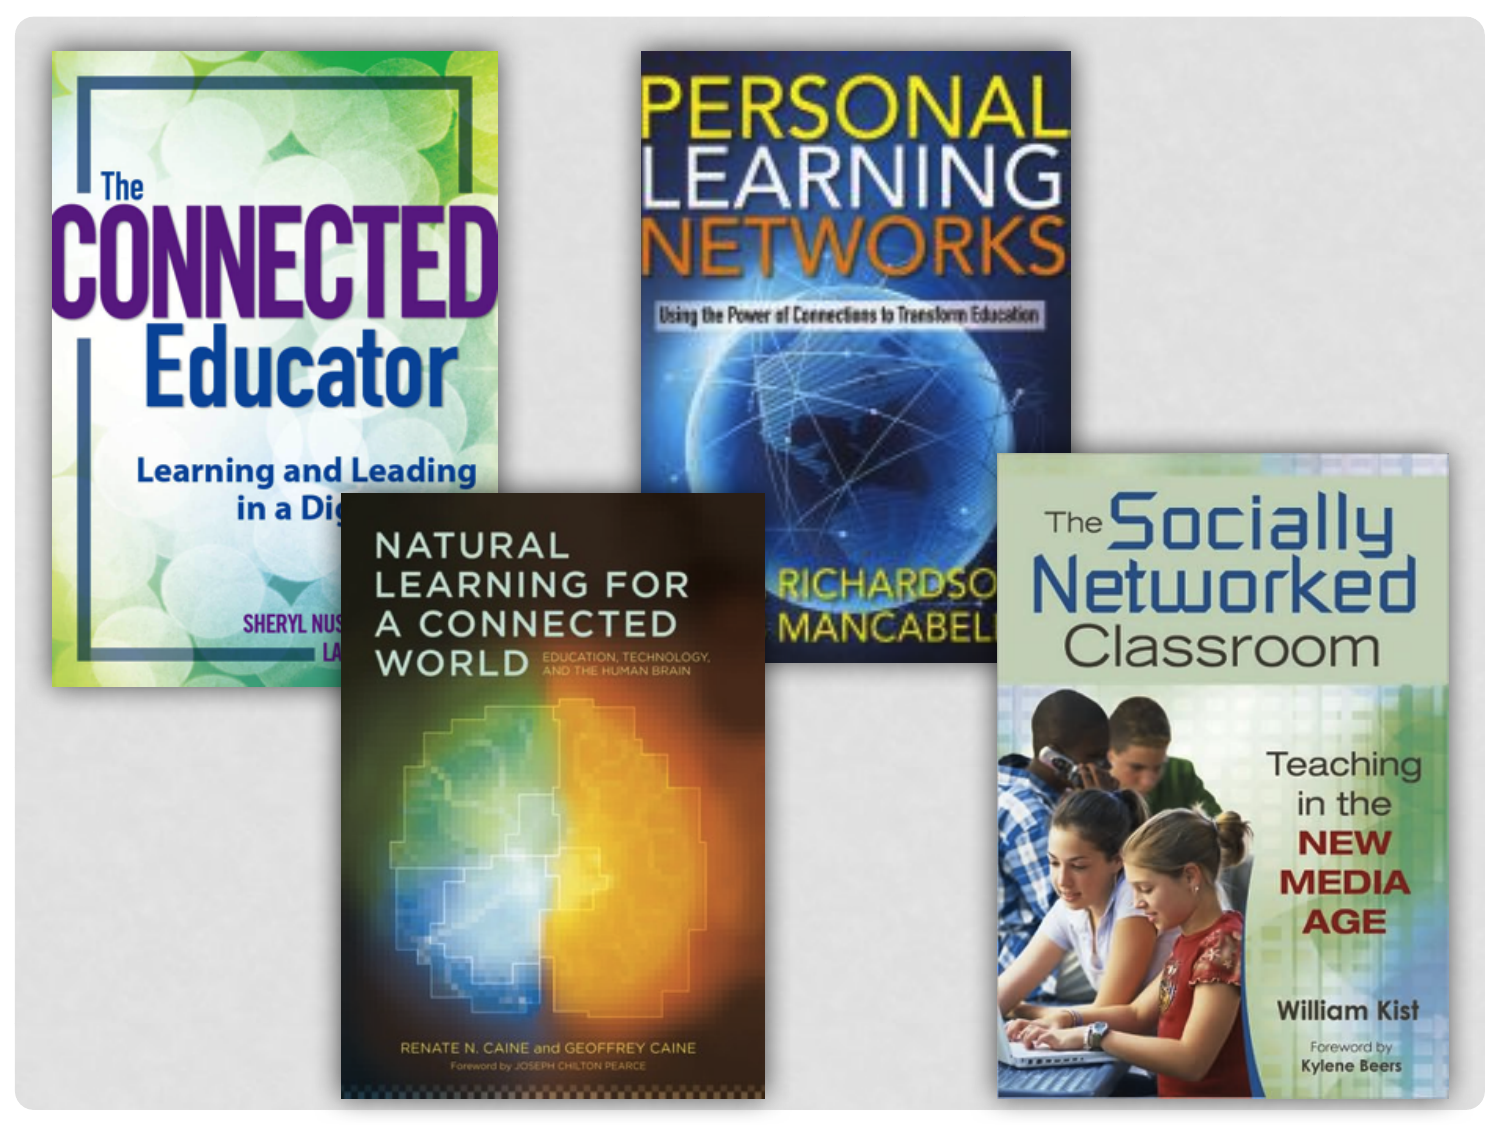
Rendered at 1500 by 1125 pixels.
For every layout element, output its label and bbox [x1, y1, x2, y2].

picture [52, 50, 1449, 1099]
